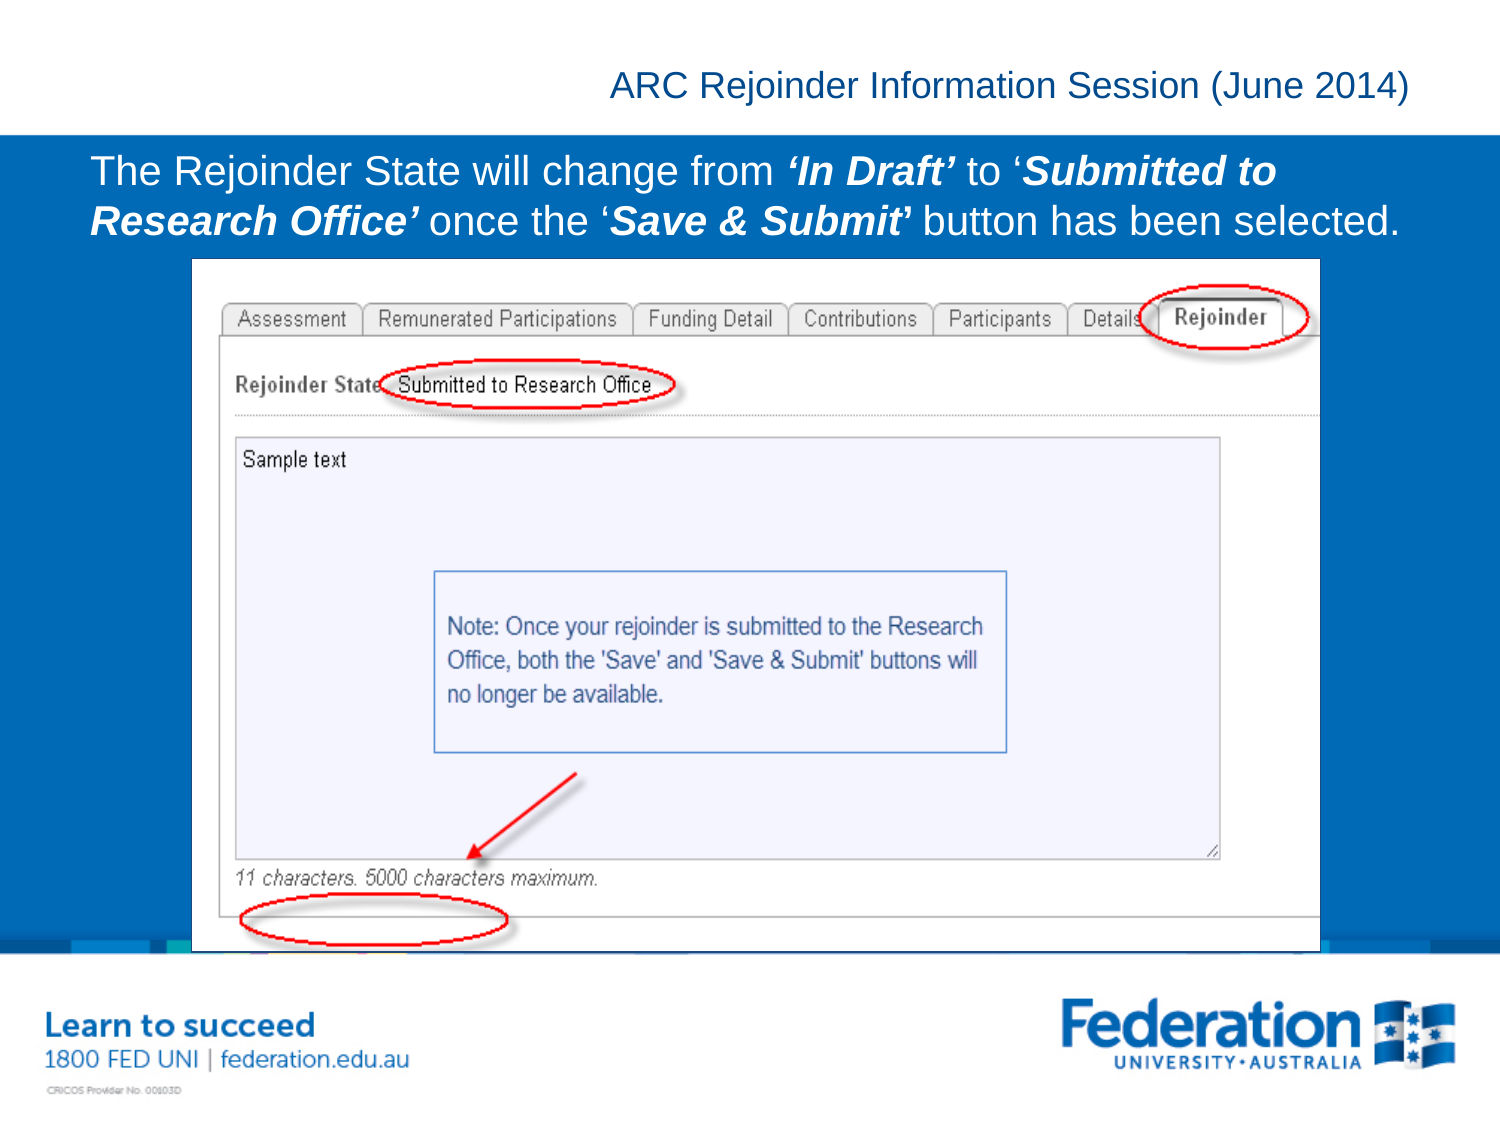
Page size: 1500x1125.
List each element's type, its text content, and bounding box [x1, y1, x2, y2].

list The Rejoinder State will change from ‘In Draft’ to ‘Submitted to Research Office’ once the ‘Save & Submit’ button has been selected. [75, 135, 1425, 905]
picture [0, 0, 1500, 1125]
